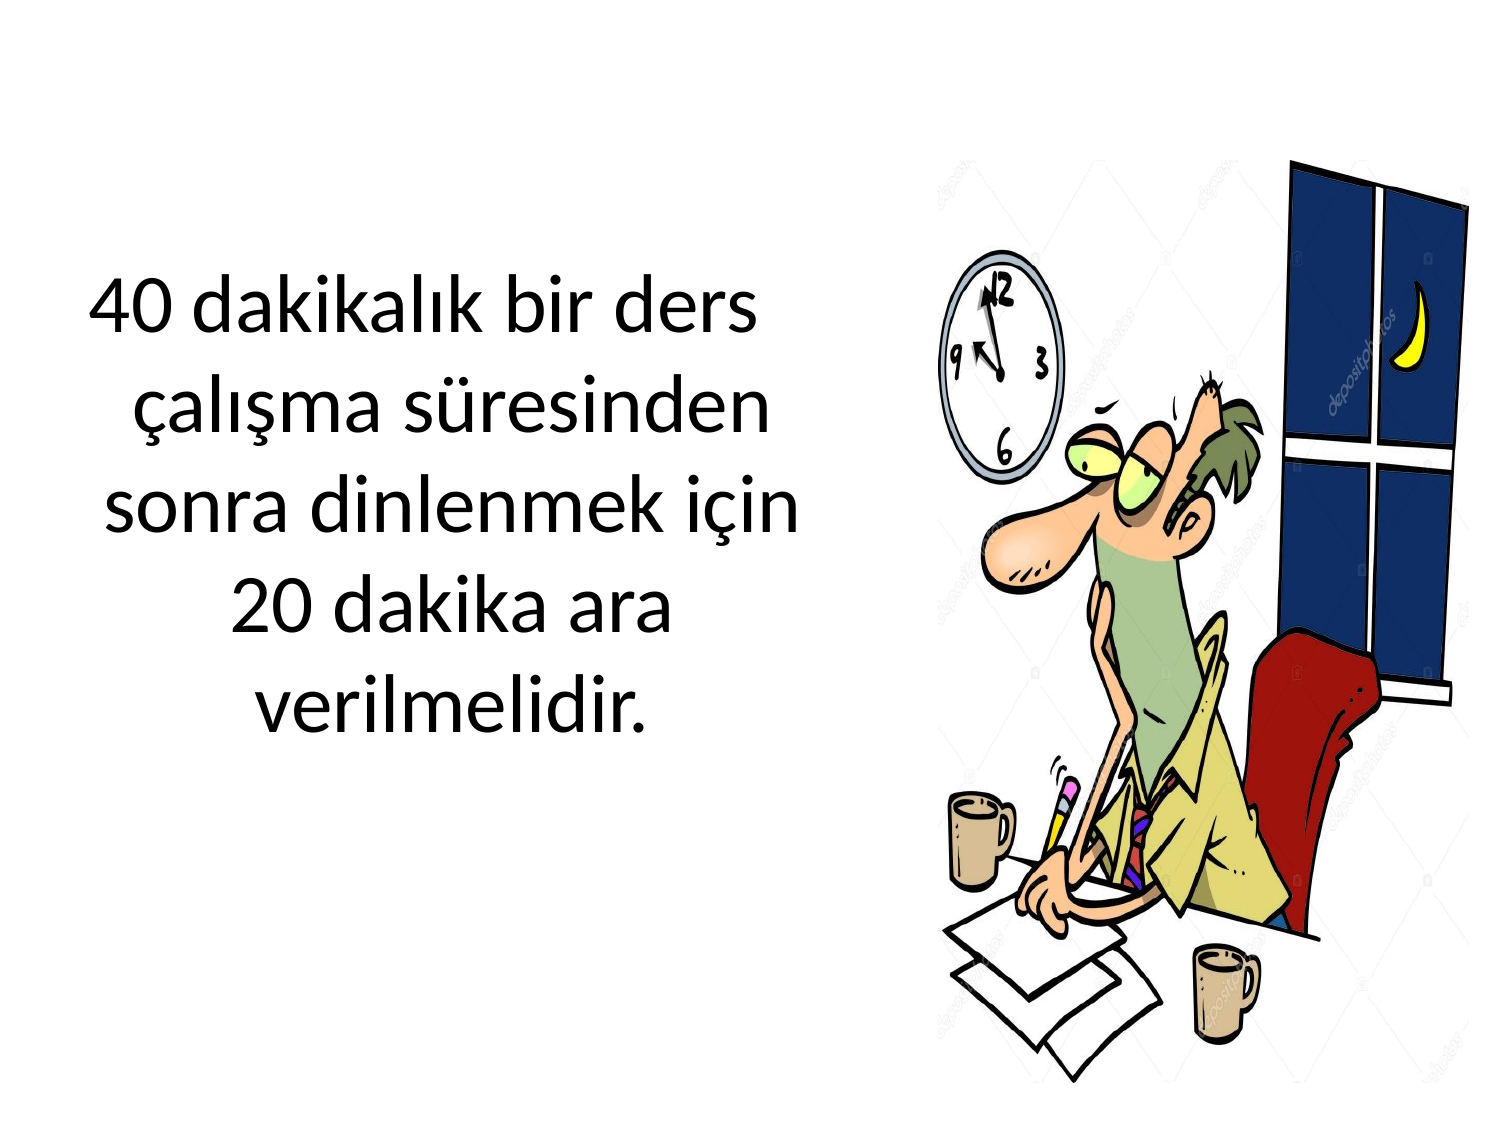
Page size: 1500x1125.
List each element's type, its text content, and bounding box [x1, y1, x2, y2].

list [938, 160, 1470, 1083]
list 40 dakikalık bir ders çalışma süresinden sonra dinlenmek için 20 dakika ara verilmelidir. [29, 125, 819, 1006]
